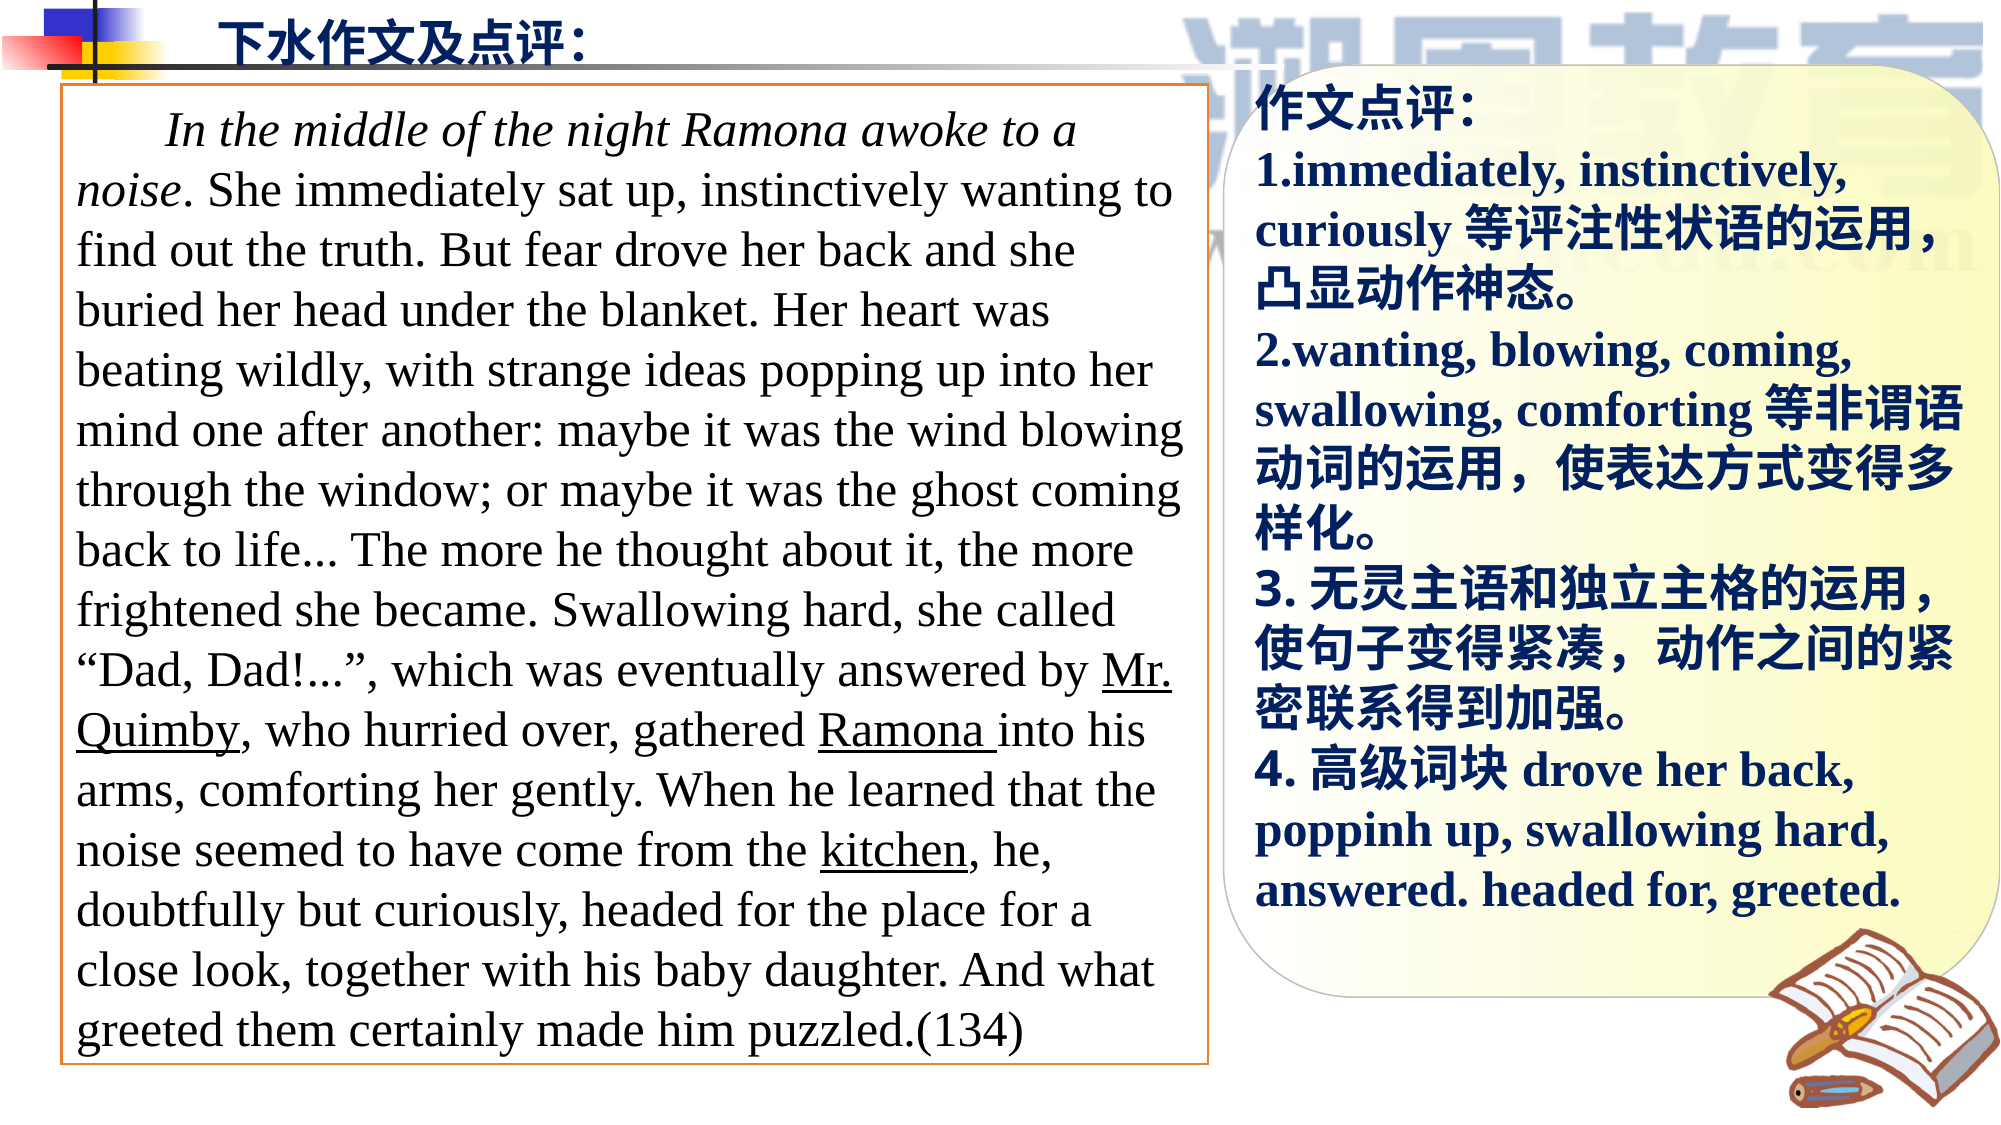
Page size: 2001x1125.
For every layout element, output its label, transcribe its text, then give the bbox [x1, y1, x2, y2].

text_box [1223, 131, 1987, 998]
text_box 作文点评： 1.immediately, instinctively, curiously等评注性状语的运用，凸显动作神态。 2.wanting, blowing, coming, swallowing, comforting等非谓语动词的运用，使表达方式变得多样化。 3.无灵主语和独立主格的运用，使句子变得紧凑，动作之间的紧密联系得到加强。 4.高级词块drove her back, poppinh up, swallowing hard, answered. headed for, greeted. [1240, 69, 2000, 925]
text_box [2, 0, 1284, 84]
picture [1284, 10, 1983, 69]
text_box In the middle of the night Ramona awoke to a noise. She immediately sat up, instinctively wanting to find out the truth. But fear drove her back and she buried her head under the blanket. Her heart was beating wildly, with strange ideas popping up into her mind one after another: maybe it was the wind blowing through the window; or maybe it was the ghost coming back to life... The more he thought about it, the more frightened she became. Swallowing hard, she called “Dad, Dad!...”, which was eventually answered by Mr. Quimby, who hurried over, gathered Ramona into his arms, comforting her gently. When he learned that the noise seemed to have come from the kitchen, he, doubtfully but curiously, headed for the place for a close look, together with his baby daughter. And what greeted them certainly made him puzzled.(134) [60, 84, 1209, 1065]
text_box [1321, 65, 1903, 69]
picture [1209, 84, 1240, 271]
picture [1768, 928, 2000, 1108]
